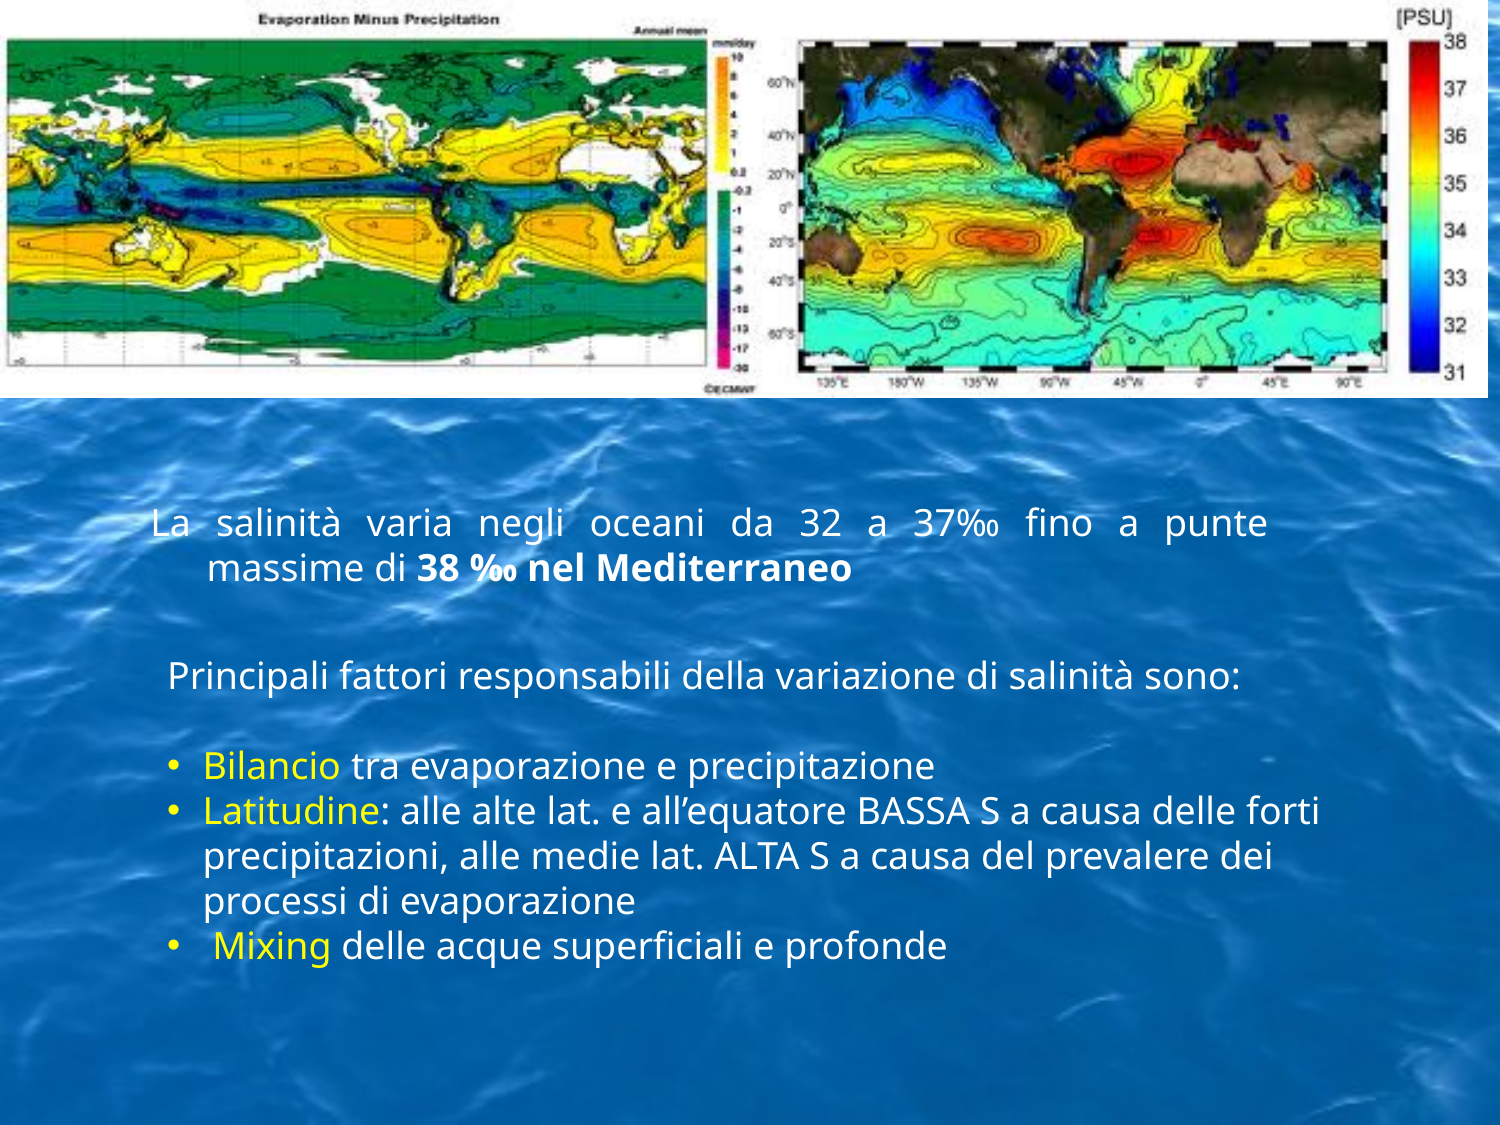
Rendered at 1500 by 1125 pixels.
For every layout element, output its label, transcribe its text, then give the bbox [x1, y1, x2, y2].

picture [0, 0, 1500, 1125]
text_box Principali fattori responsabili della variazione di salinità sono: Bilancio tra evaporazione e precipitazione Latitudine: alle alte lat. e all’equatore BASSA S a causa delle forti precipitazioni, alle medie lat. ALTA S a causa del prevalere dei processi di evaporazione Mixing delle acque superficiali e profonde [152, 644, 1352, 1020]
text_box La salinità varia negli oceani da 32 a 37‰ fino a punte massime di 38 ‰ nel Mediterraneo [135, 491, 1285, 597]
